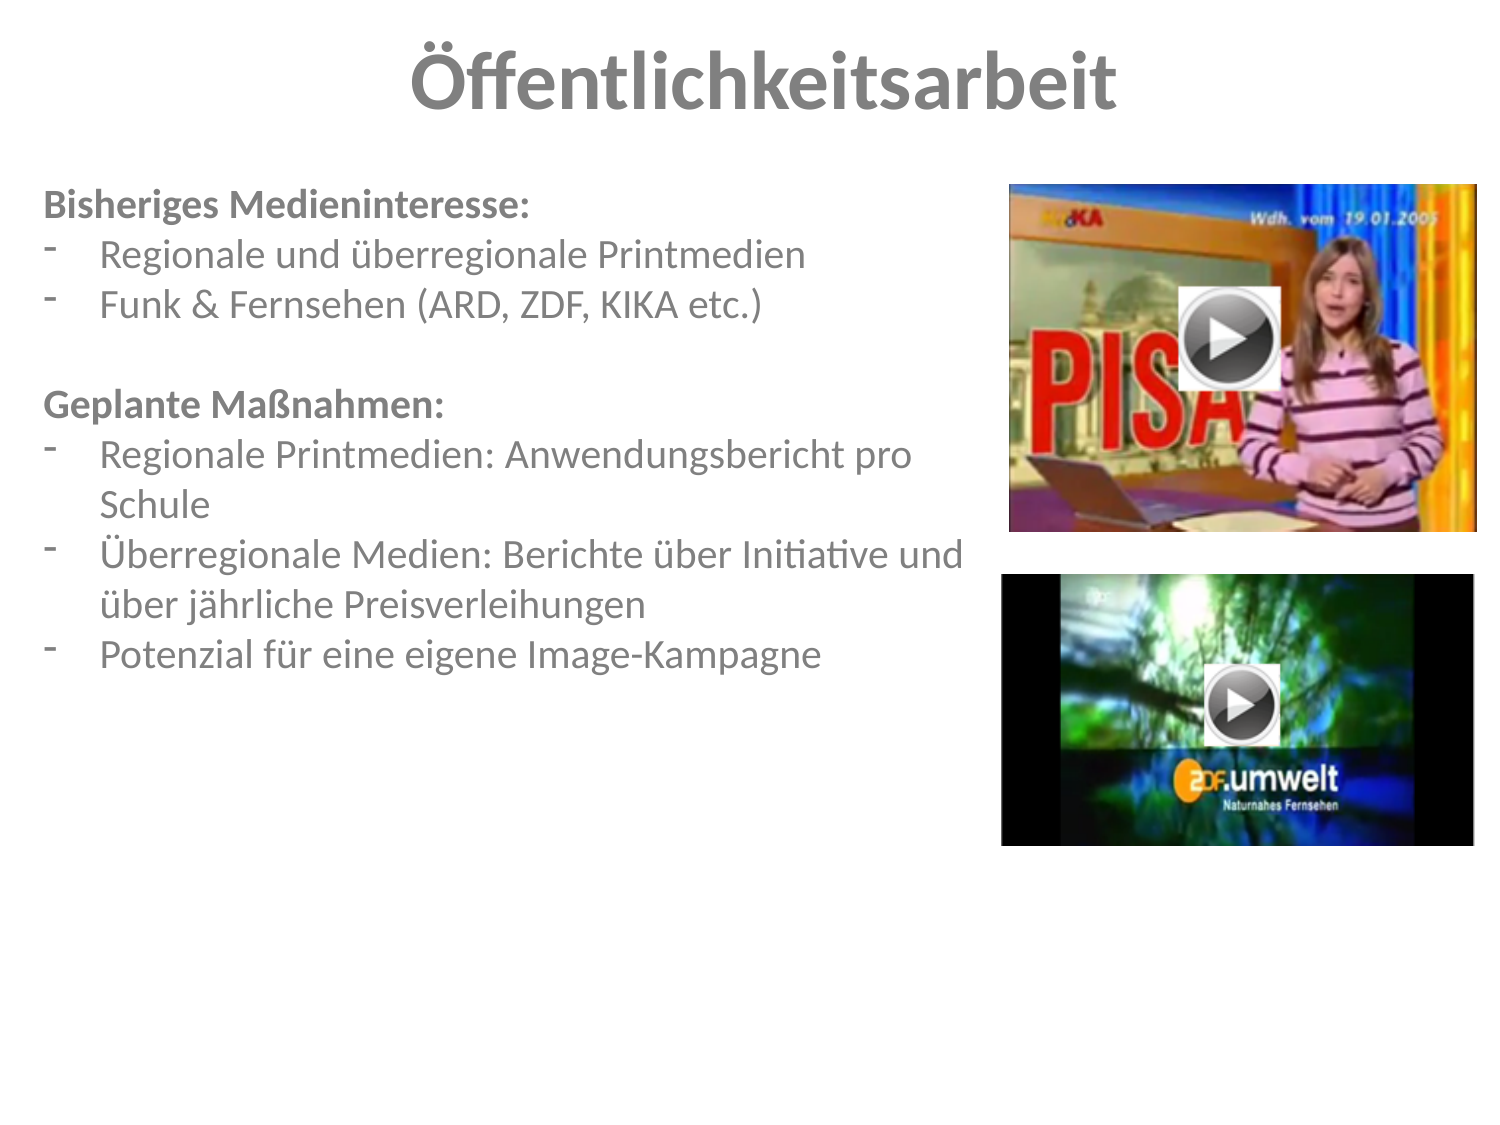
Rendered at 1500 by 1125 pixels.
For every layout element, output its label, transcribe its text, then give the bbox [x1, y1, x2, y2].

picture [1001, 573, 1476, 847]
text_box Bisheriges Medieninteresse: Regionale und überregionale Printmedien Funk & Fernsehen (ARD, ZDF, KIKA etc.) Geplante Maßnahmen: Regionale Printmedien: Anwendungsbericht pro Schule Überregionale Medien: Berichte über Initiative und über jährliche Preisverleihungen Potenzial für eine eigene Image-Kampagne [28, 169, 1015, 1035]
picture [1009, 184, 1477, 532]
text_box Öffentlichkeitsarbeit [0, 19, 1500, 134]
